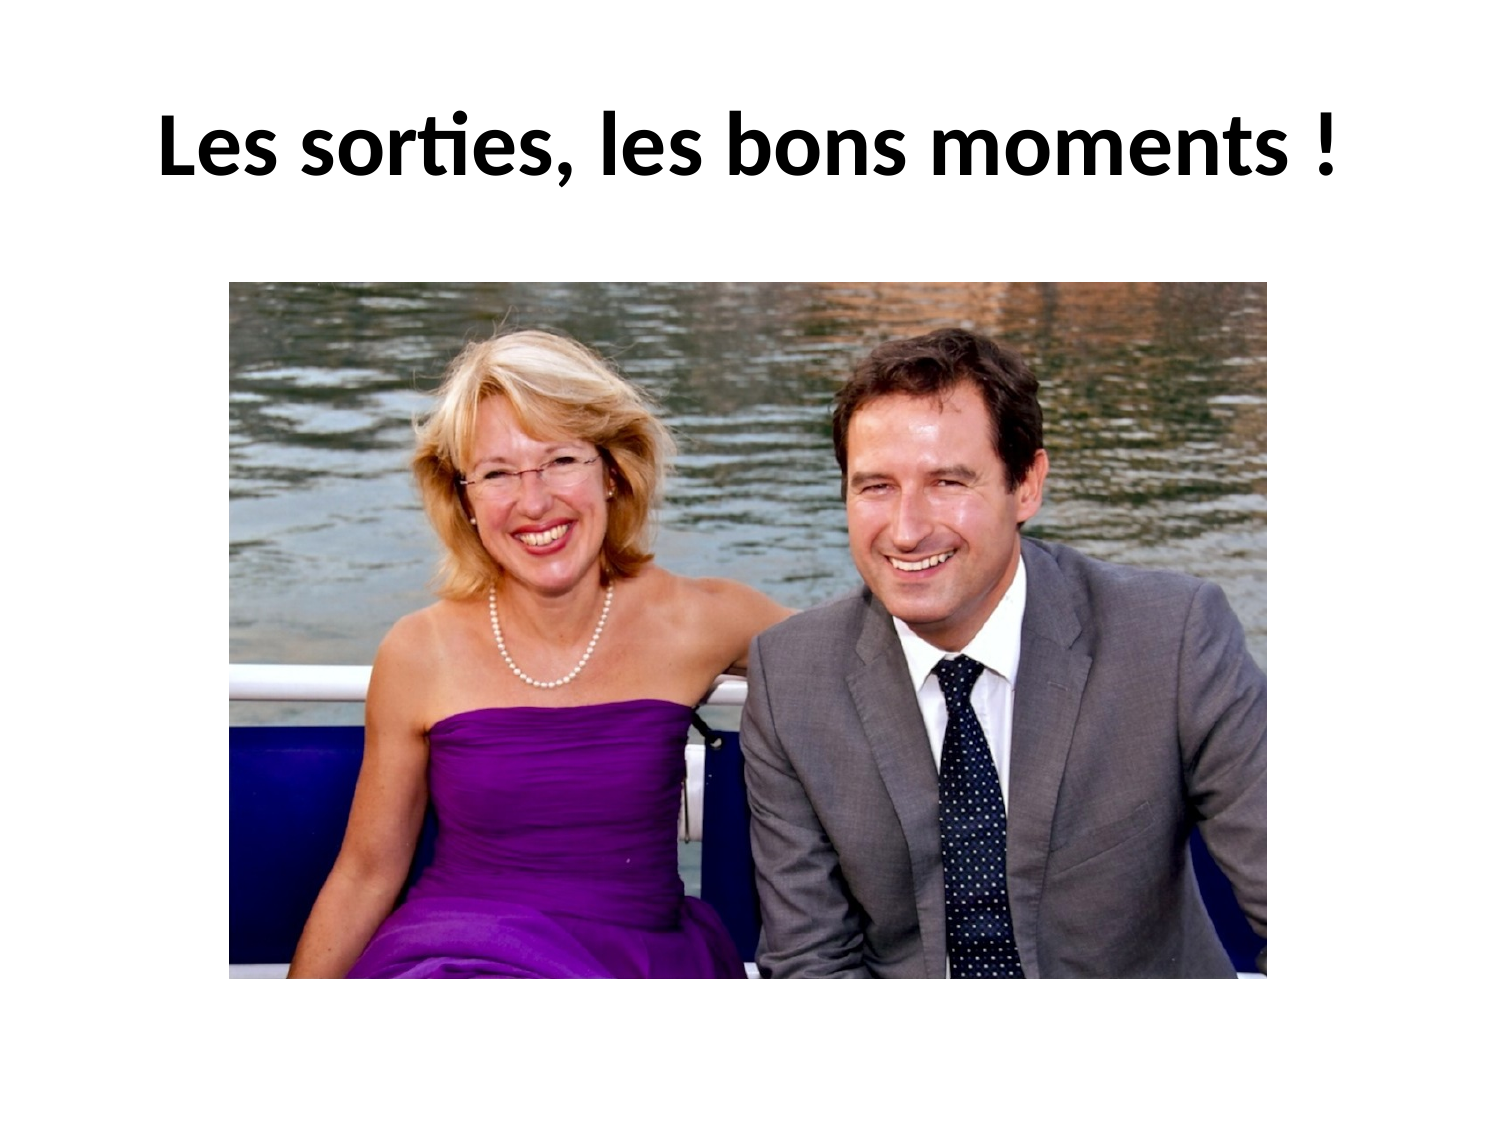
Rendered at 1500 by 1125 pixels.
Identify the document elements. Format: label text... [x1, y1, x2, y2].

title Les sorties, les bons moments ! [75, 45, 1425, 233]
picture [229, 282, 1267, 979]
